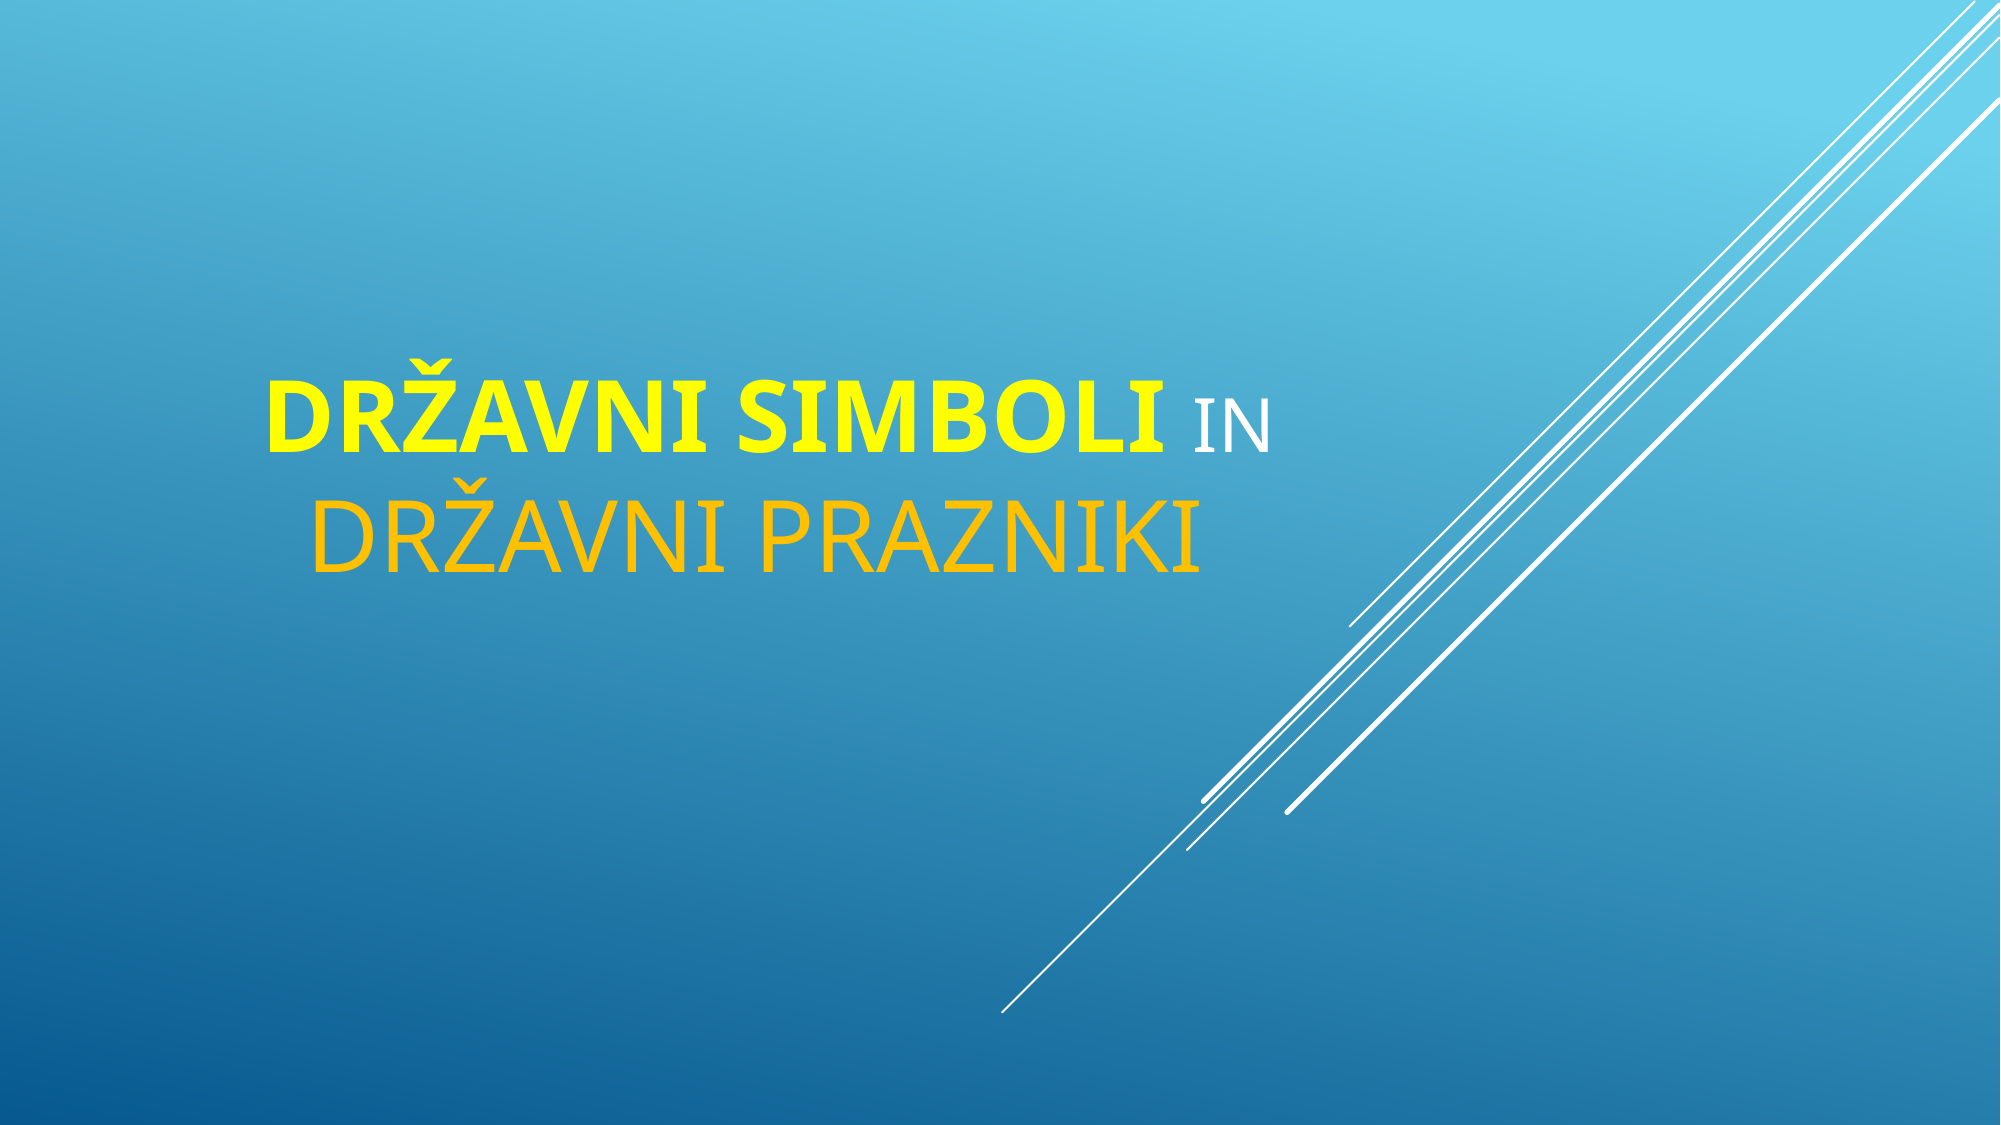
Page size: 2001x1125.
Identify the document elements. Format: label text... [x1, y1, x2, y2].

title DRŽAVNI SIMBOLI in DRŽAVNI PRAZNIKI [112, 112, 1425, 600]
